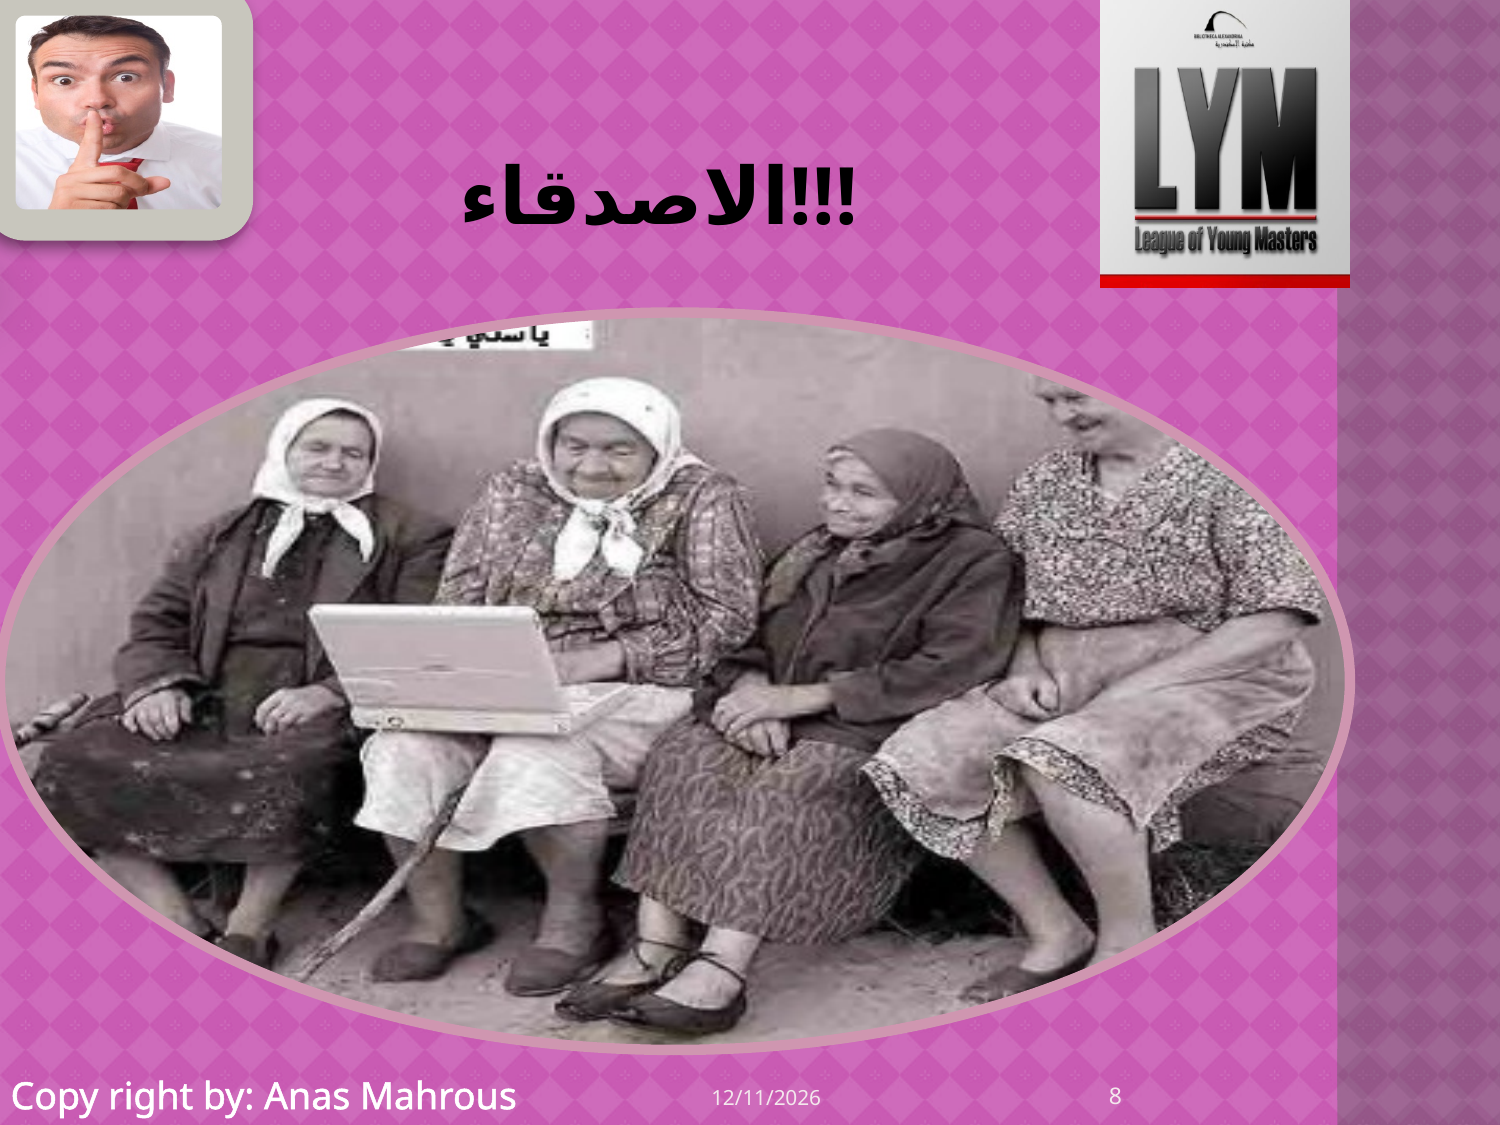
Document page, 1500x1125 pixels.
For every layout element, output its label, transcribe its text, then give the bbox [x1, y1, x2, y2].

picture [0, 0, 238, 226]
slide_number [696, 1075, 1025, 1113]
picture [0, 312, 1351, 1051]
picture [1099, 0, 1351, 288]
text_box Copy right by: Anas Mahrous [0, 1064, 532, 1125]
slide_number 8 [1025, 1075, 1122, 1113]
title الاصدقاء!!! [248, 52, 1093, 240]
